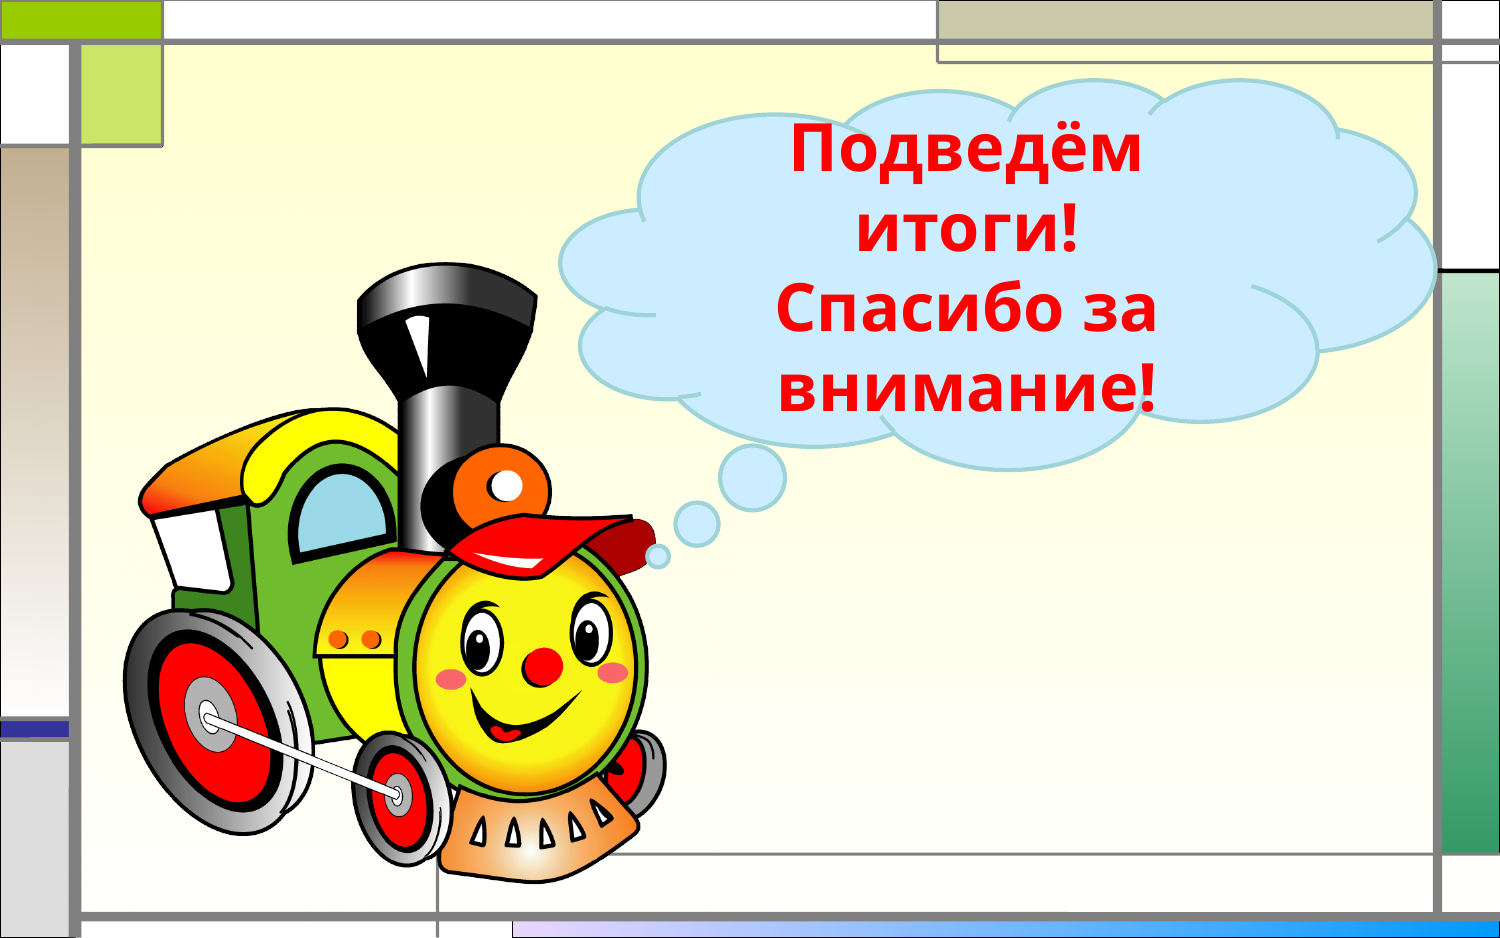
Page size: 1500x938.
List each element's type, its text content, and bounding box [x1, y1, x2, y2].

text_box Подведём итоги! Спасибо за внимание! [636, 78, 1438, 513]
picture [31, 196, 740, 938]
